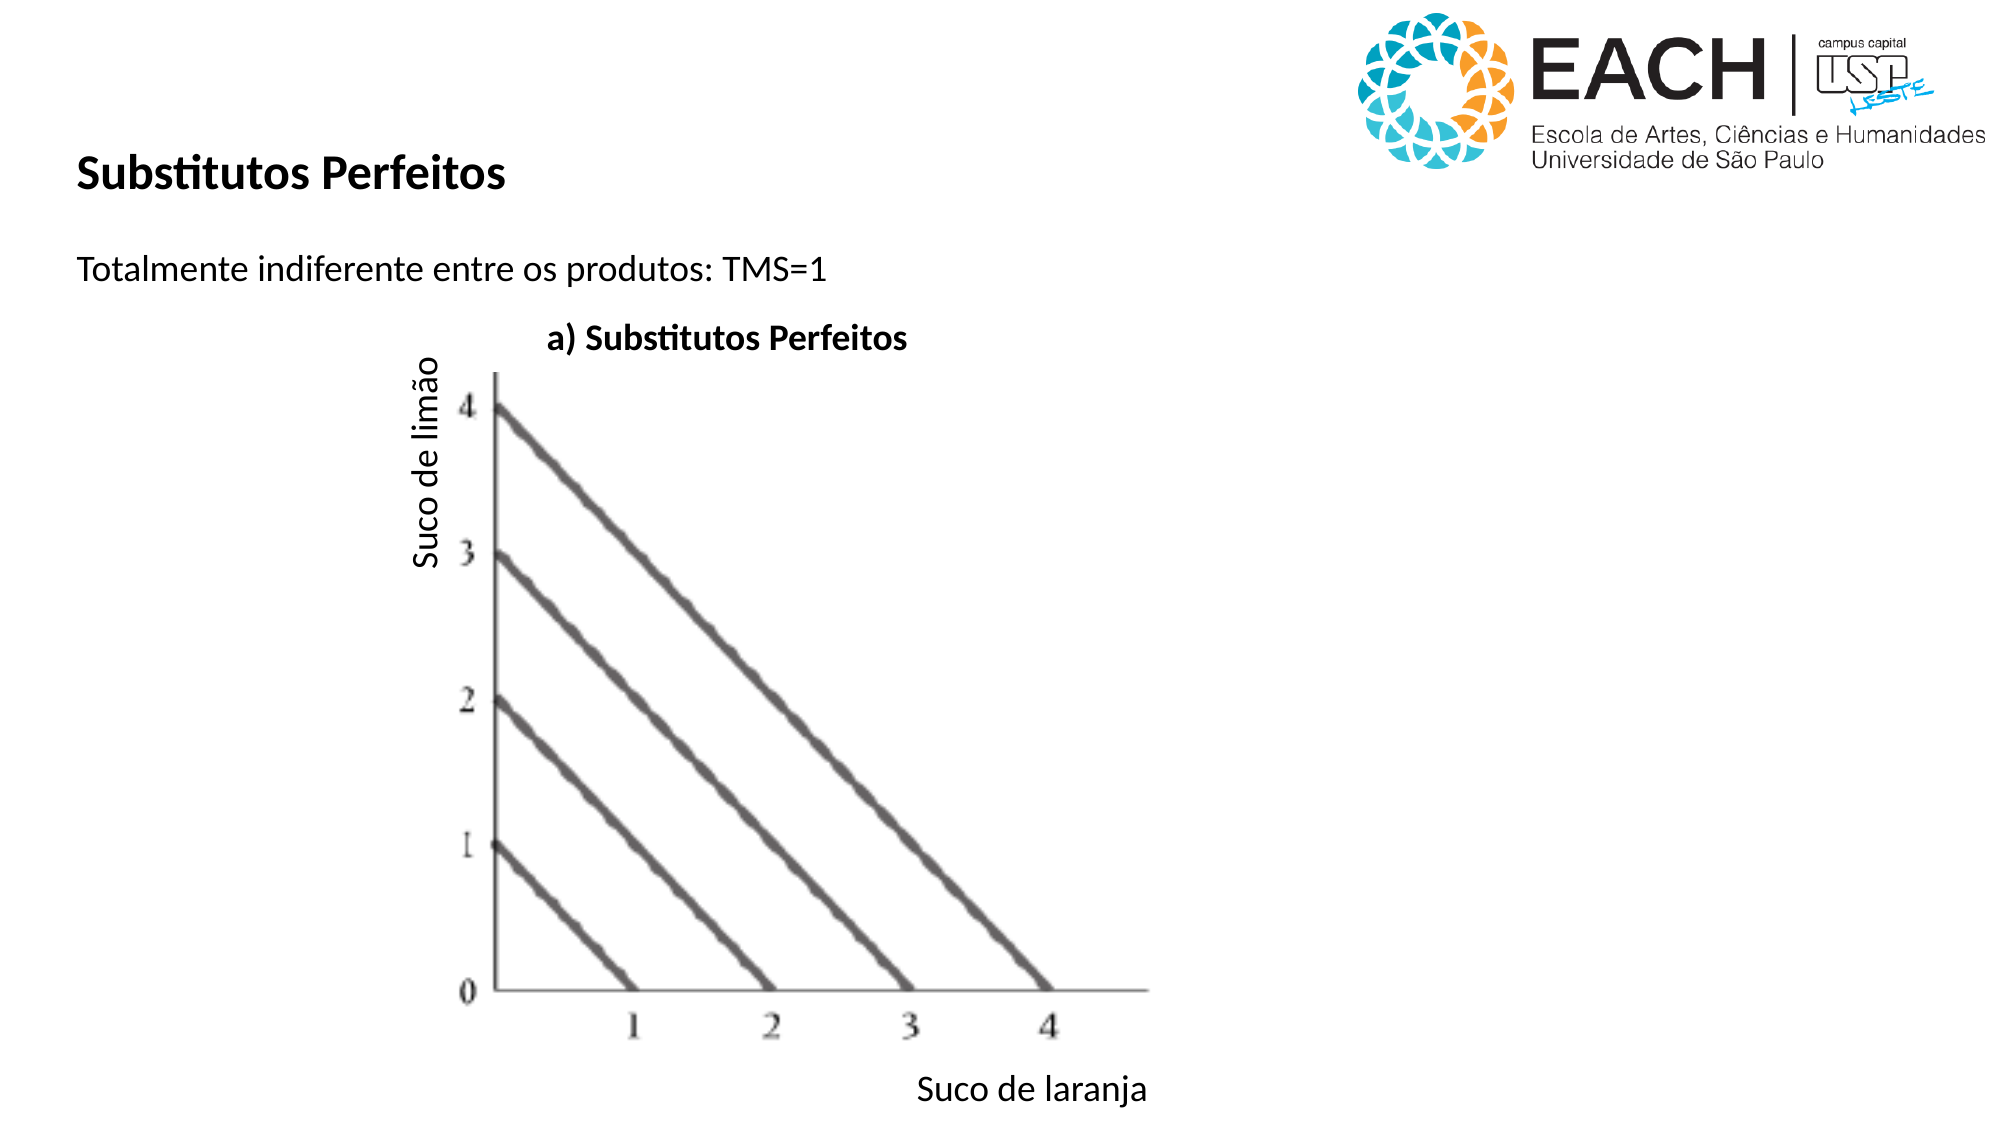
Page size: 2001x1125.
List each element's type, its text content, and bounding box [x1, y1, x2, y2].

picture [452, 372, 1170, 1055]
text_box Suco de limão [392, 341, 453, 584]
picture [1358, 12, 1986, 170]
text_box a) Substitutos Perfeitos [531, 306, 924, 366]
text_box Substitutos Perfeitos Totalmente indiferente entre os produtos: TMS=1 [61, 132, 1955, 334]
text_box Suco de laranja [902, 1063, 1163, 1117]
